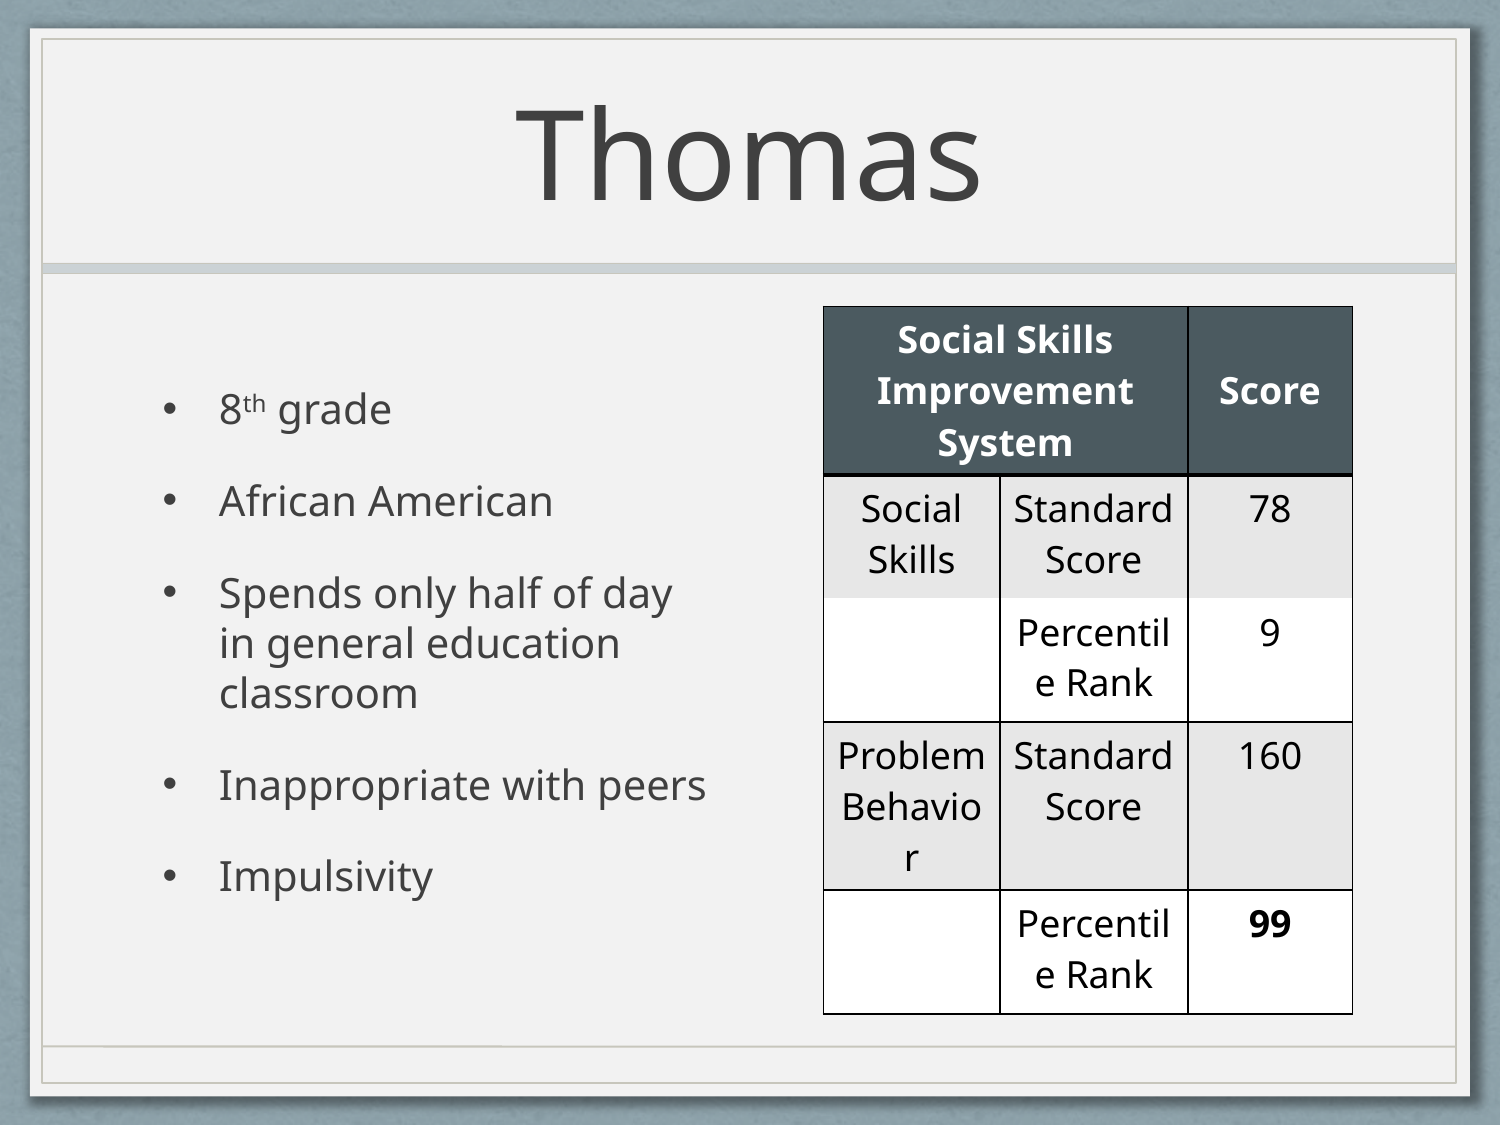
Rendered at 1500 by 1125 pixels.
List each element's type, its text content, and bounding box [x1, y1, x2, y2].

table_cell Social Skills [824, 477, 999, 598]
table_cell Percentile Rank [1001, 598, 1187, 721]
table_cell [824, 891, 999, 1013]
table_cell [824, 598, 999, 721]
table_cell 160 [1189, 723, 1352, 889]
list 8th grade African American Spends only half of day in general education classroom Inappropriate with peers Impulsivity [147, 375, 733, 1016]
table_cell 9 [1189, 598, 1352, 721]
table_cell Standard Score [1001, 477, 1187, 598]
table_cell 78 [1189, 477, 1352, 598]
table_header Social Skills Improvement System [824, 307, 1187, 473]
table_header Score [1189, 307, 1352, 473]
title Thomas [147, 40, 1353, 260]
table_cell 99 [1189, 891, 1352, 1013]
table_cell Problem Behavior [824, 723, 999, 889]
table_cell Standard Score [1001, 723, 1187, 889]
table_cell Percentile Rank [1001, 891, 1187, 1013]
